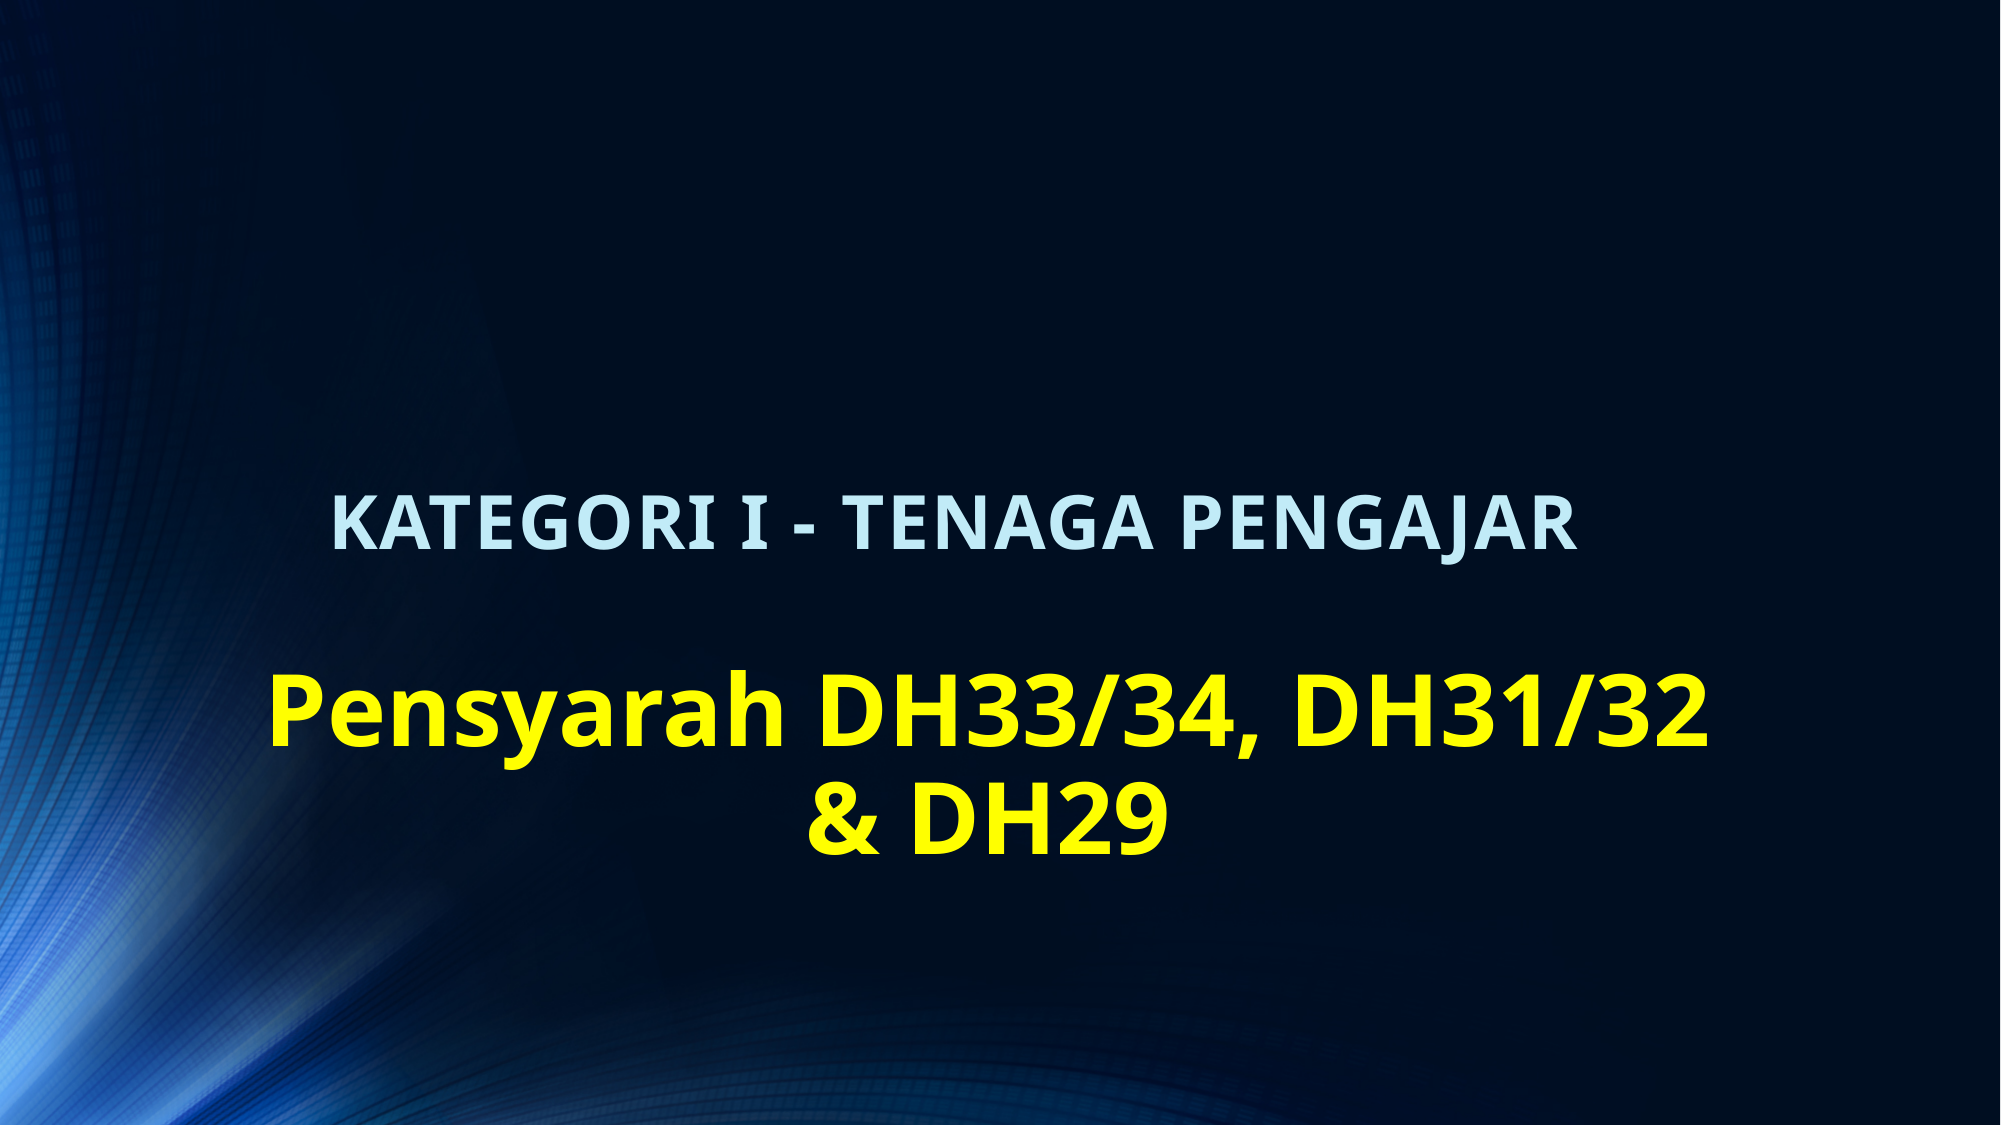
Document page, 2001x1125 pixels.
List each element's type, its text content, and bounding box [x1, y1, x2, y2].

text_box Pensyarah DH33/34, DH31/32 & DH29 [238, 545, 1738, 874]
picture [0, 0, 2001, 1125]
text_box KATEGORI I - TENAGA PENGAJAR [224, 348, 1726, 574]
